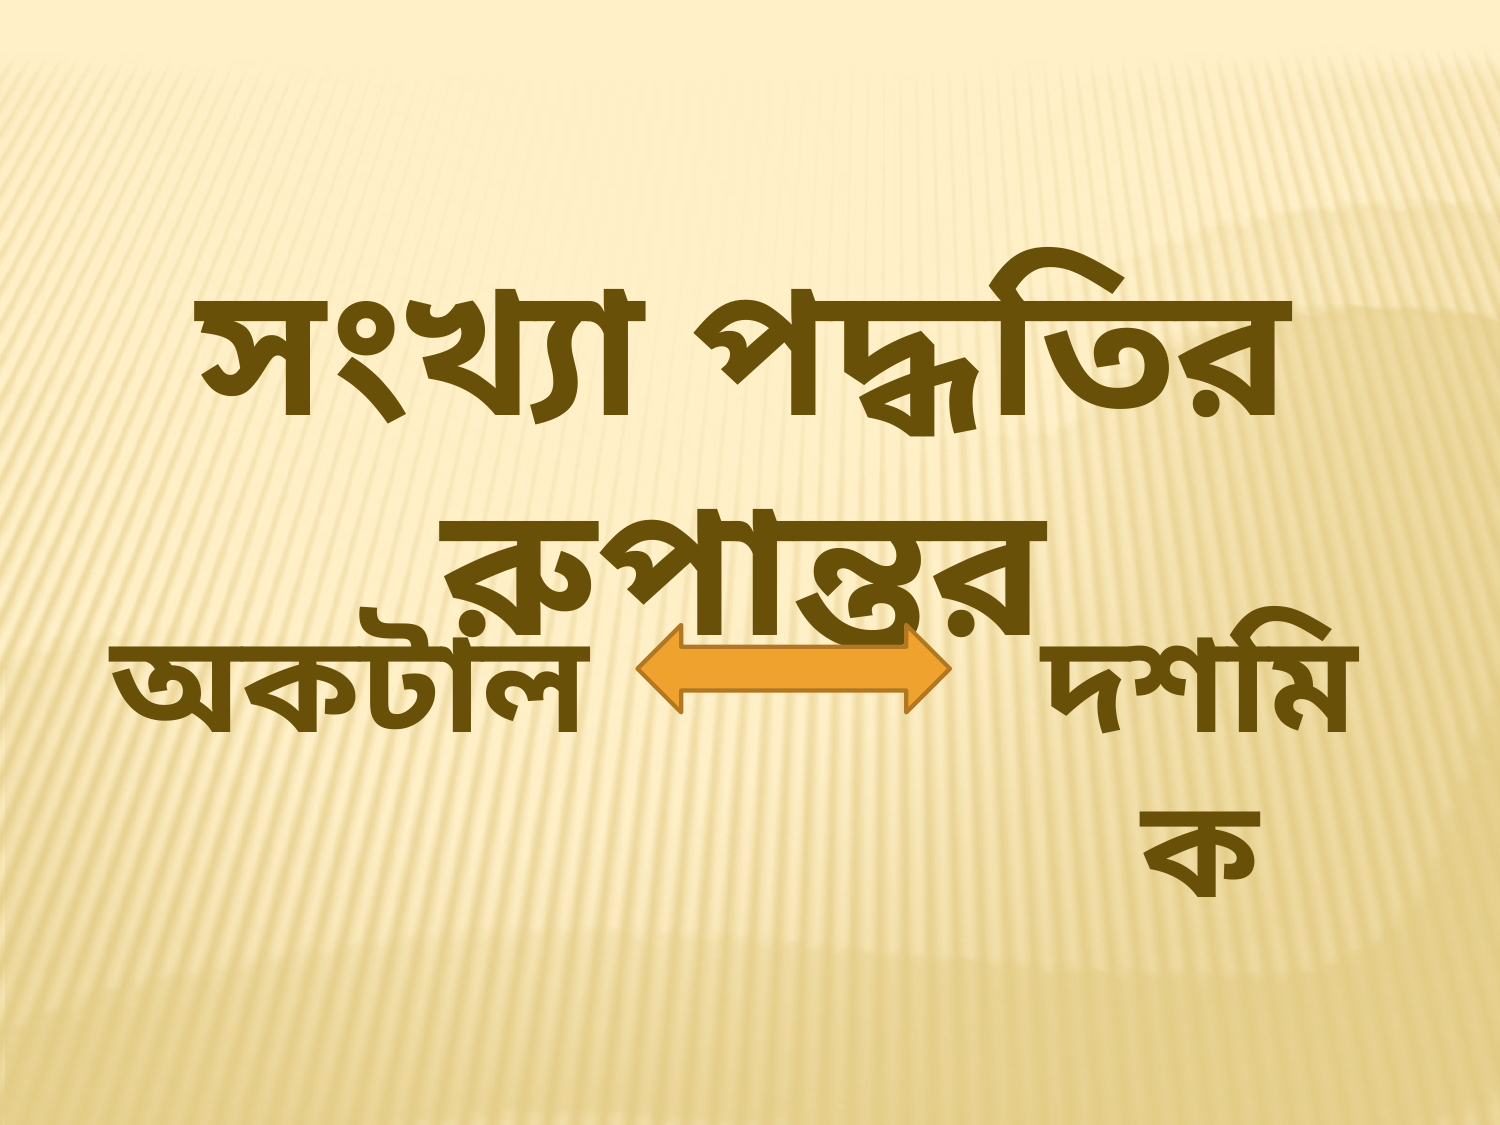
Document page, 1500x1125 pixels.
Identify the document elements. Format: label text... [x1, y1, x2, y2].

text_box সংখ্যা পদ্ধতির রুপান্তর [24, 224, 1463, 680]
text_box দশমিক [999, 587, 1400, 933]
text_box অকটাল [62, 587, 638, 768]
text_box [635, 622, 953, 715]
